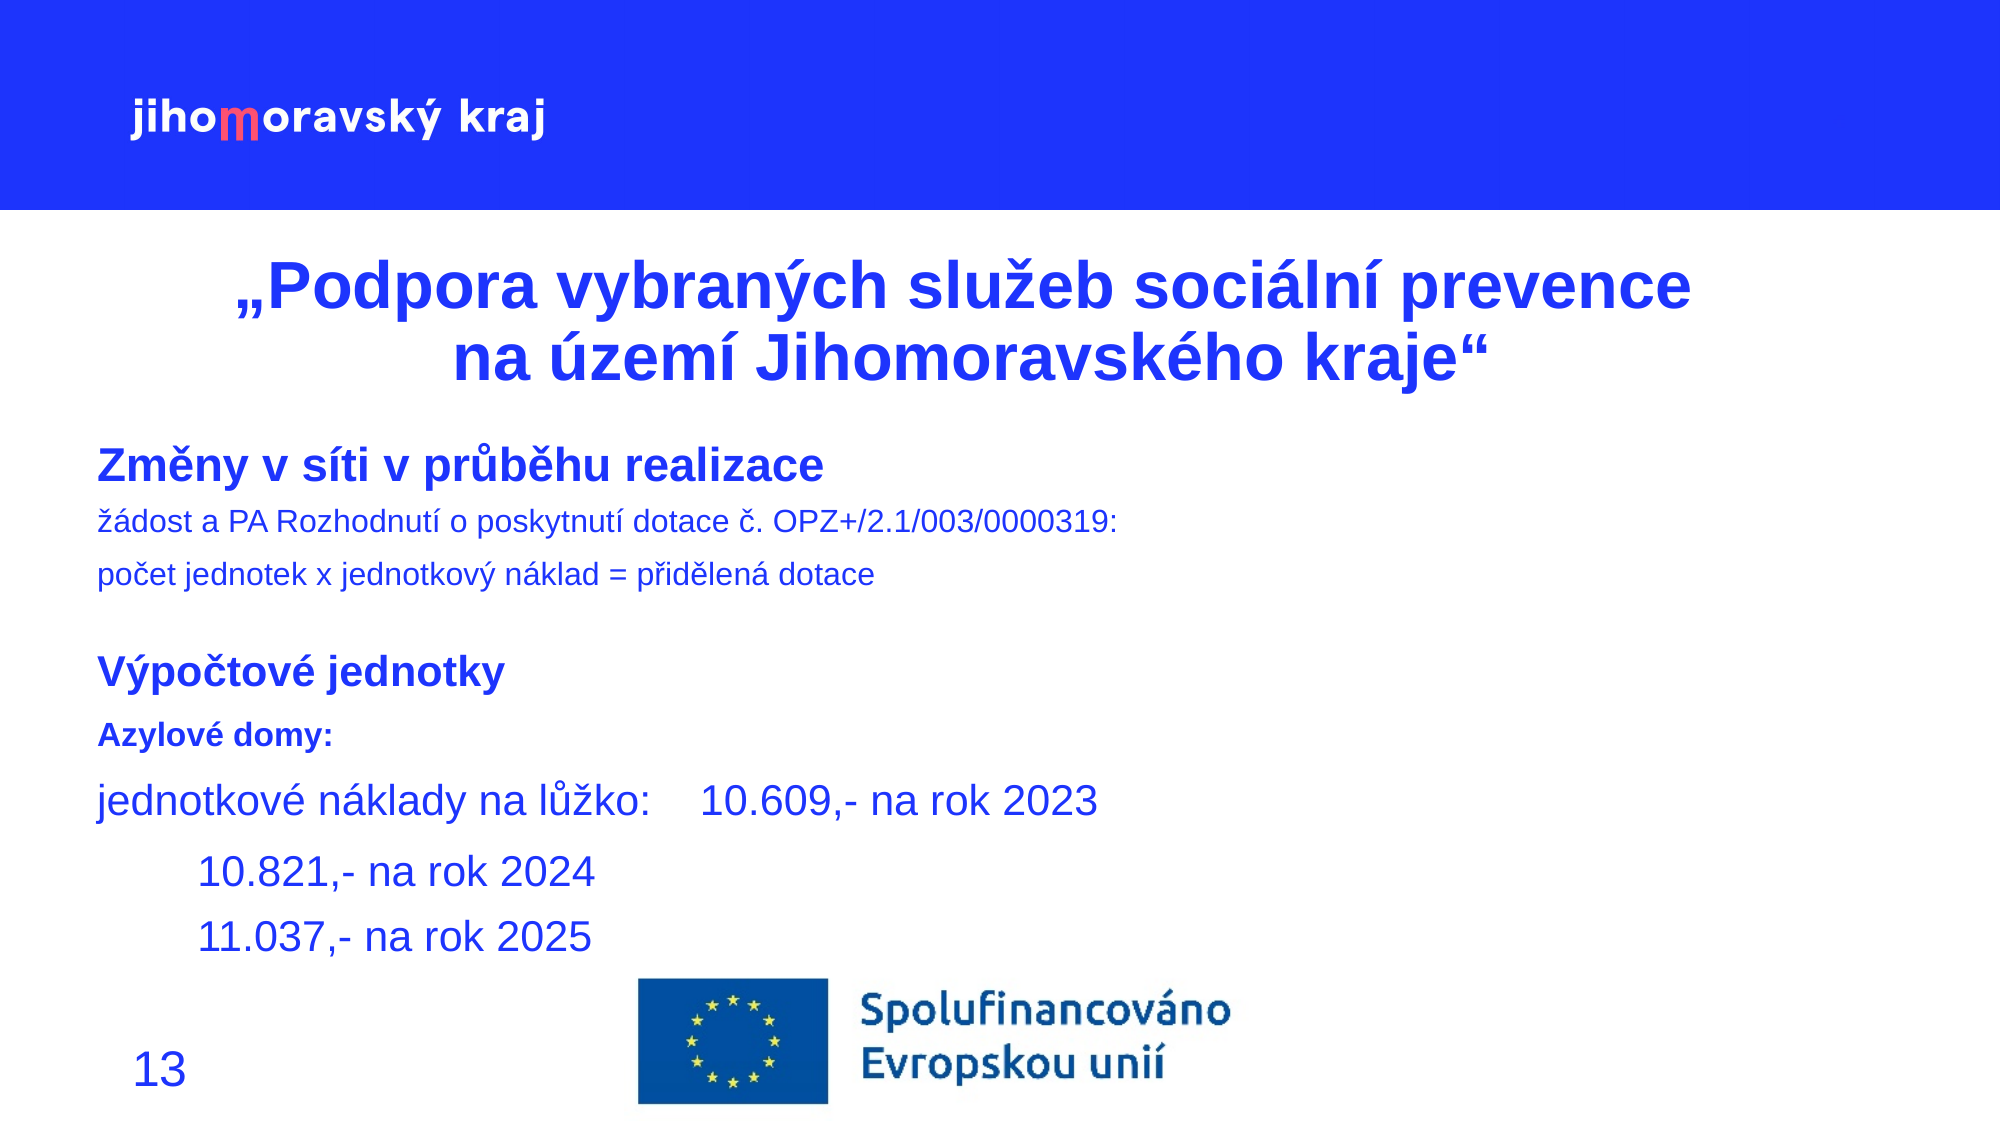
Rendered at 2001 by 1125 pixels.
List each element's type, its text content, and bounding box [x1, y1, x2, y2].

picture [624, 958, 1255, 1121]
picture [0, 0, 2000, 210]
title „Podpora vybraných služeb sociální prevence na území Jihomoravského kraje“ [82, 244, 1864, 402]
list Změny v síti v průběhu realizace žádost a PA Rozhodnutí o poskytnutí dotace č. OPZ+/2.1/003/0000319: počet jednotek x jednotkový náklad = přidělená dotace Výpočtové jednotky Azylové domy: jednotkové náklady na lůžko: 10.609,- na rok 2023 10.821,- na rok 2024 11.037,- na rok 2025 [82, 432, 1926, 975]
